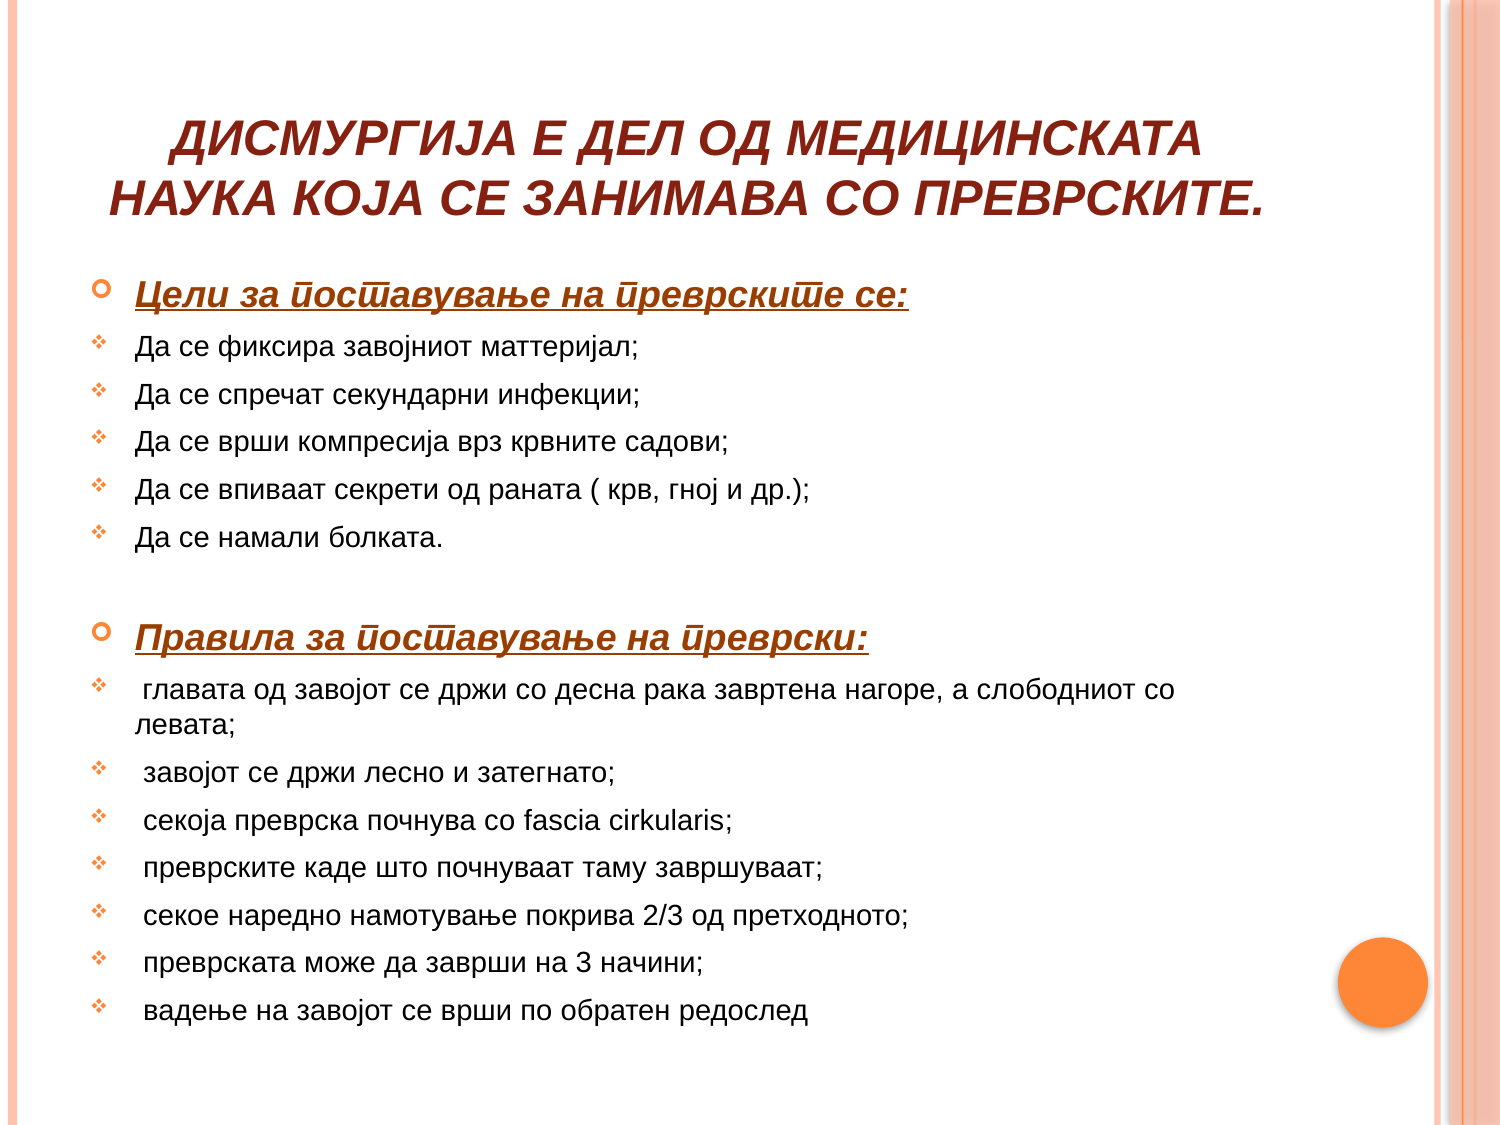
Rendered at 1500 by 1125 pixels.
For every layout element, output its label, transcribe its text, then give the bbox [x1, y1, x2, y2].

list Цели за поставување на преврските се: Да се фиксира завојниот маттеријал; Да се спречат секундарни инфекции; Да се врши компресија врз крвните садови; Да се впиваат секрети од раната ( крв, гној и др.); Да се намали болката. Правила за поставување на преврски: главата од завојот се држи со десна рака завртена нагоре, а слободниот со левата; завојот се држи лесно и затегнато; секоја преврска почнува со fascia cirkularis; преврските каде што почнуваат таму завршуваат; секое наредно намотување покрива 2/3 од претходното; преврската може да заврши на 3 начини; вадење на завојот се врши по обратен редослед [75, 262, 1300, 1062]
title Дисмургија е дел од медицинската наука која се занимава со преврските. [75, 45, 1300, 233]
